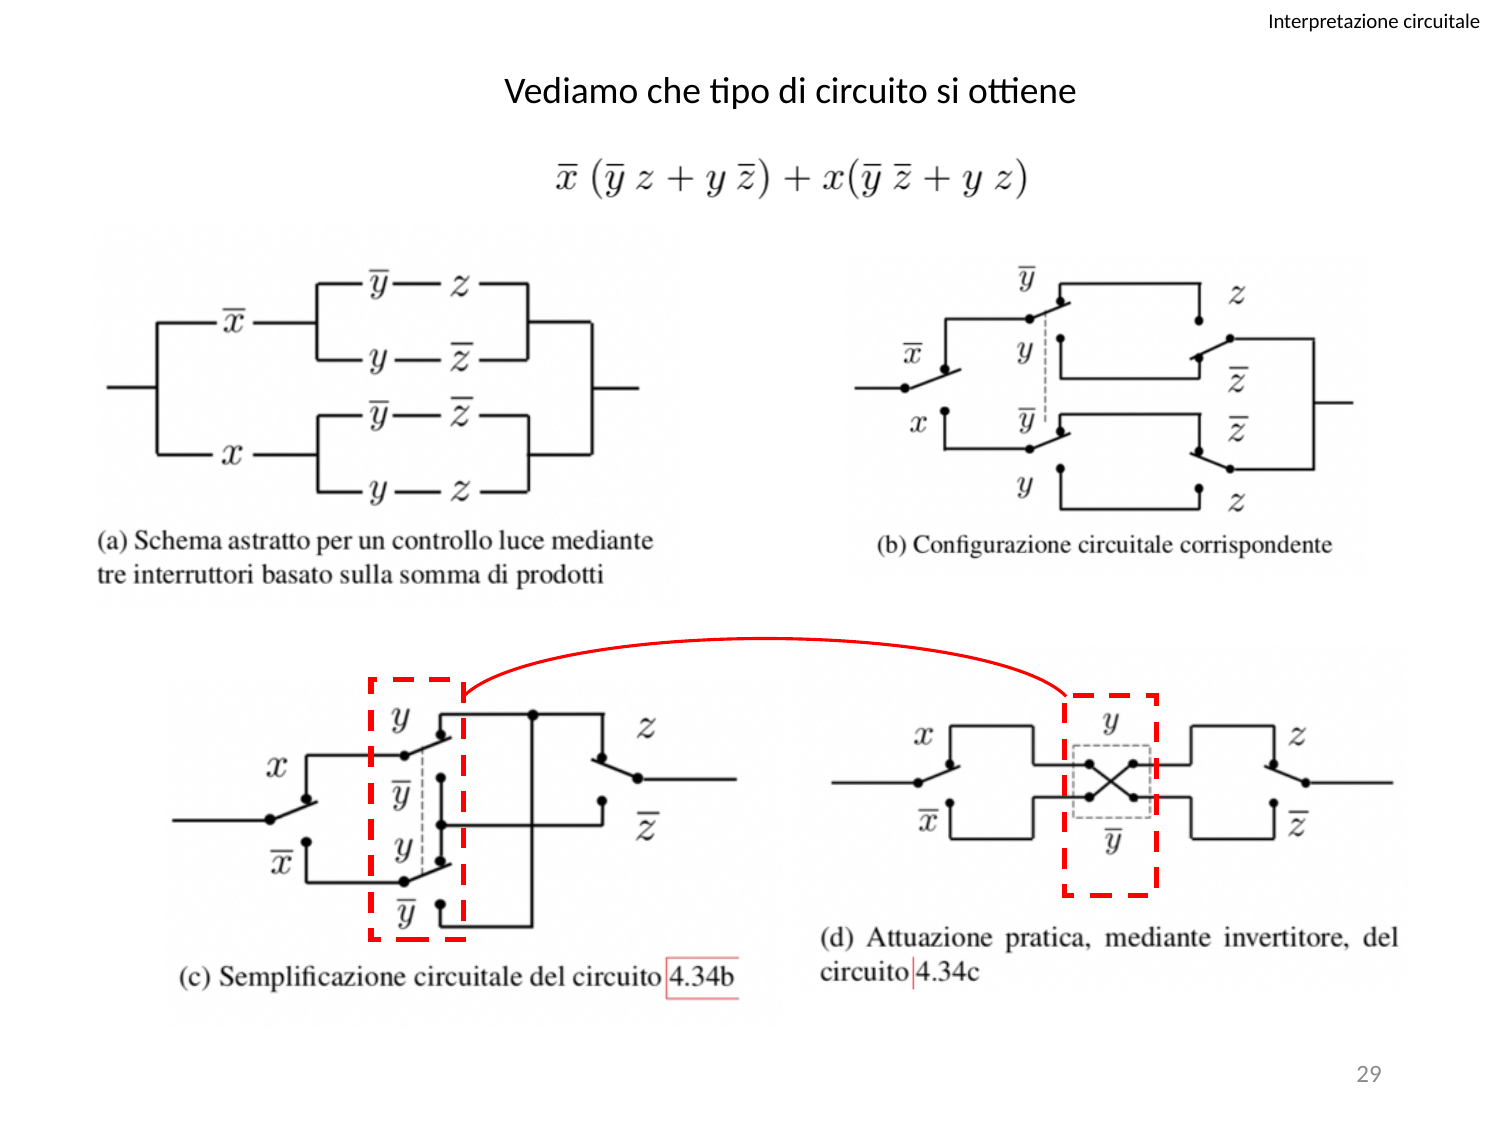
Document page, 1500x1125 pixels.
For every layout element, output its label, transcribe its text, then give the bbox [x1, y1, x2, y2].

picture [792, 643, 1439, 1008]
picture [155, 679, 783, 1036]
slide_number 29 [1059, 1042, 1397, 1103]
text_box Vediamo che tipo di circuito si ottiene [489, 58, 1093, 119]
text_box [371, 638, 1157, 940]
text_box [844, 243, 1377, 582]
text_box Interpretazione circuitale [1253, 0, 1496, 40]
picture [60, 139, 1047, 610]
